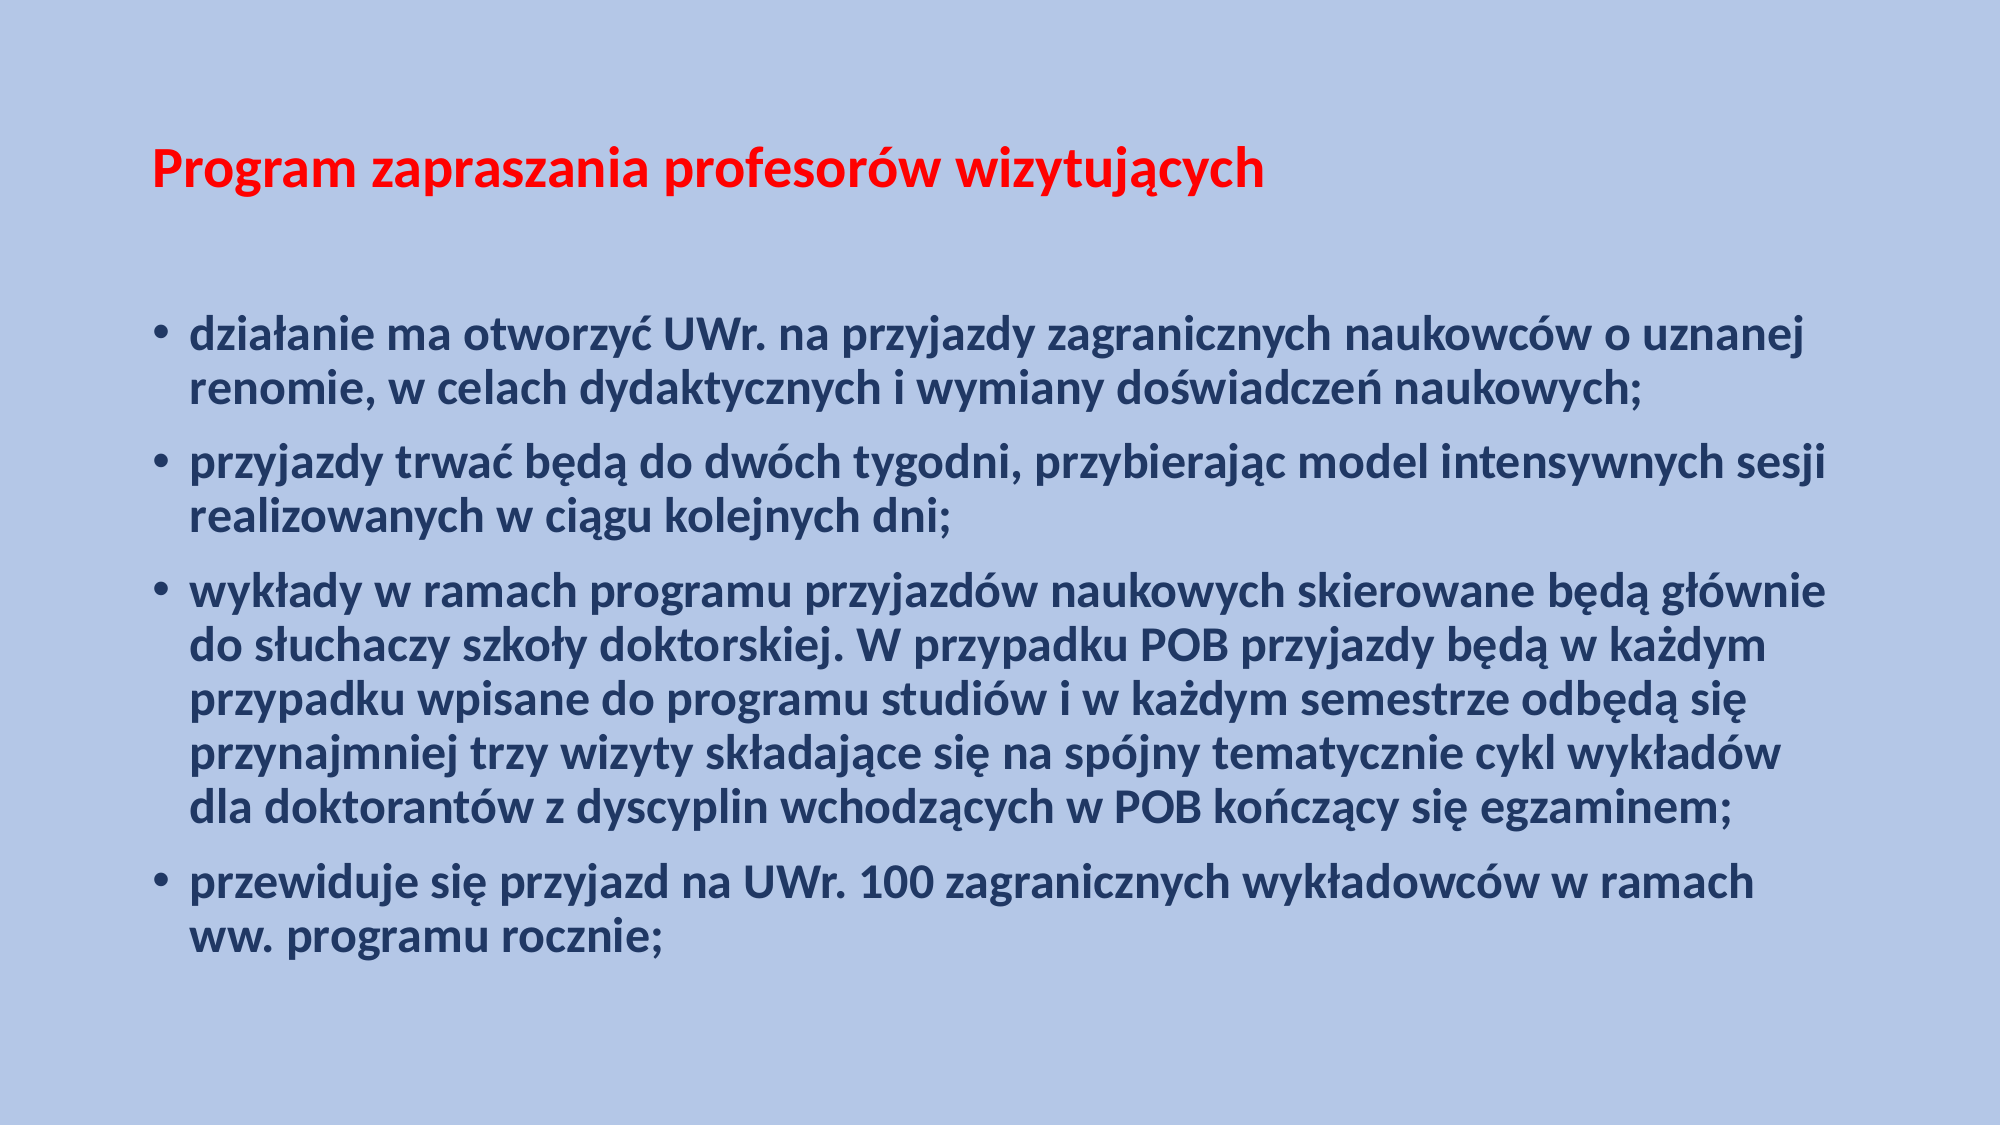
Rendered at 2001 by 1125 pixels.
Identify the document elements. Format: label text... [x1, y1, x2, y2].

list działanie ma otworzyć UWr. na przyjazdy zagranicznych naukowców o uznanej renomie, w celach dydaktycznych i wymiany doświadczeń naukowych; przyjazdy trwać będą do dwóch tygodni, przybierając model intensywnych sesji realizowanych w ciągu kolejnych dni; wykłady w ramach programu przyjazdów naukowych skierowane będą głównie do słuchaczy szkoły doktorskiej. W przypadku POB przyjazdy będą w każdym przypadku wpisane do programu studiów i w każdym semestrze odbędą się przynajmniej trzy wizyty składające się na spójny tematycznie cykl wykładów dla doktorantów z dyscyplin wchodzących w POB kończący się egzaminem; przewiduje się przyjazd na UWr. 100 zagranicznych wykładowców w ramach ww. programu rocznie; [137, 299, 1863, 1014]
title Program zapraszania profesorów wizytujących [137, 59, 1863, 278]
